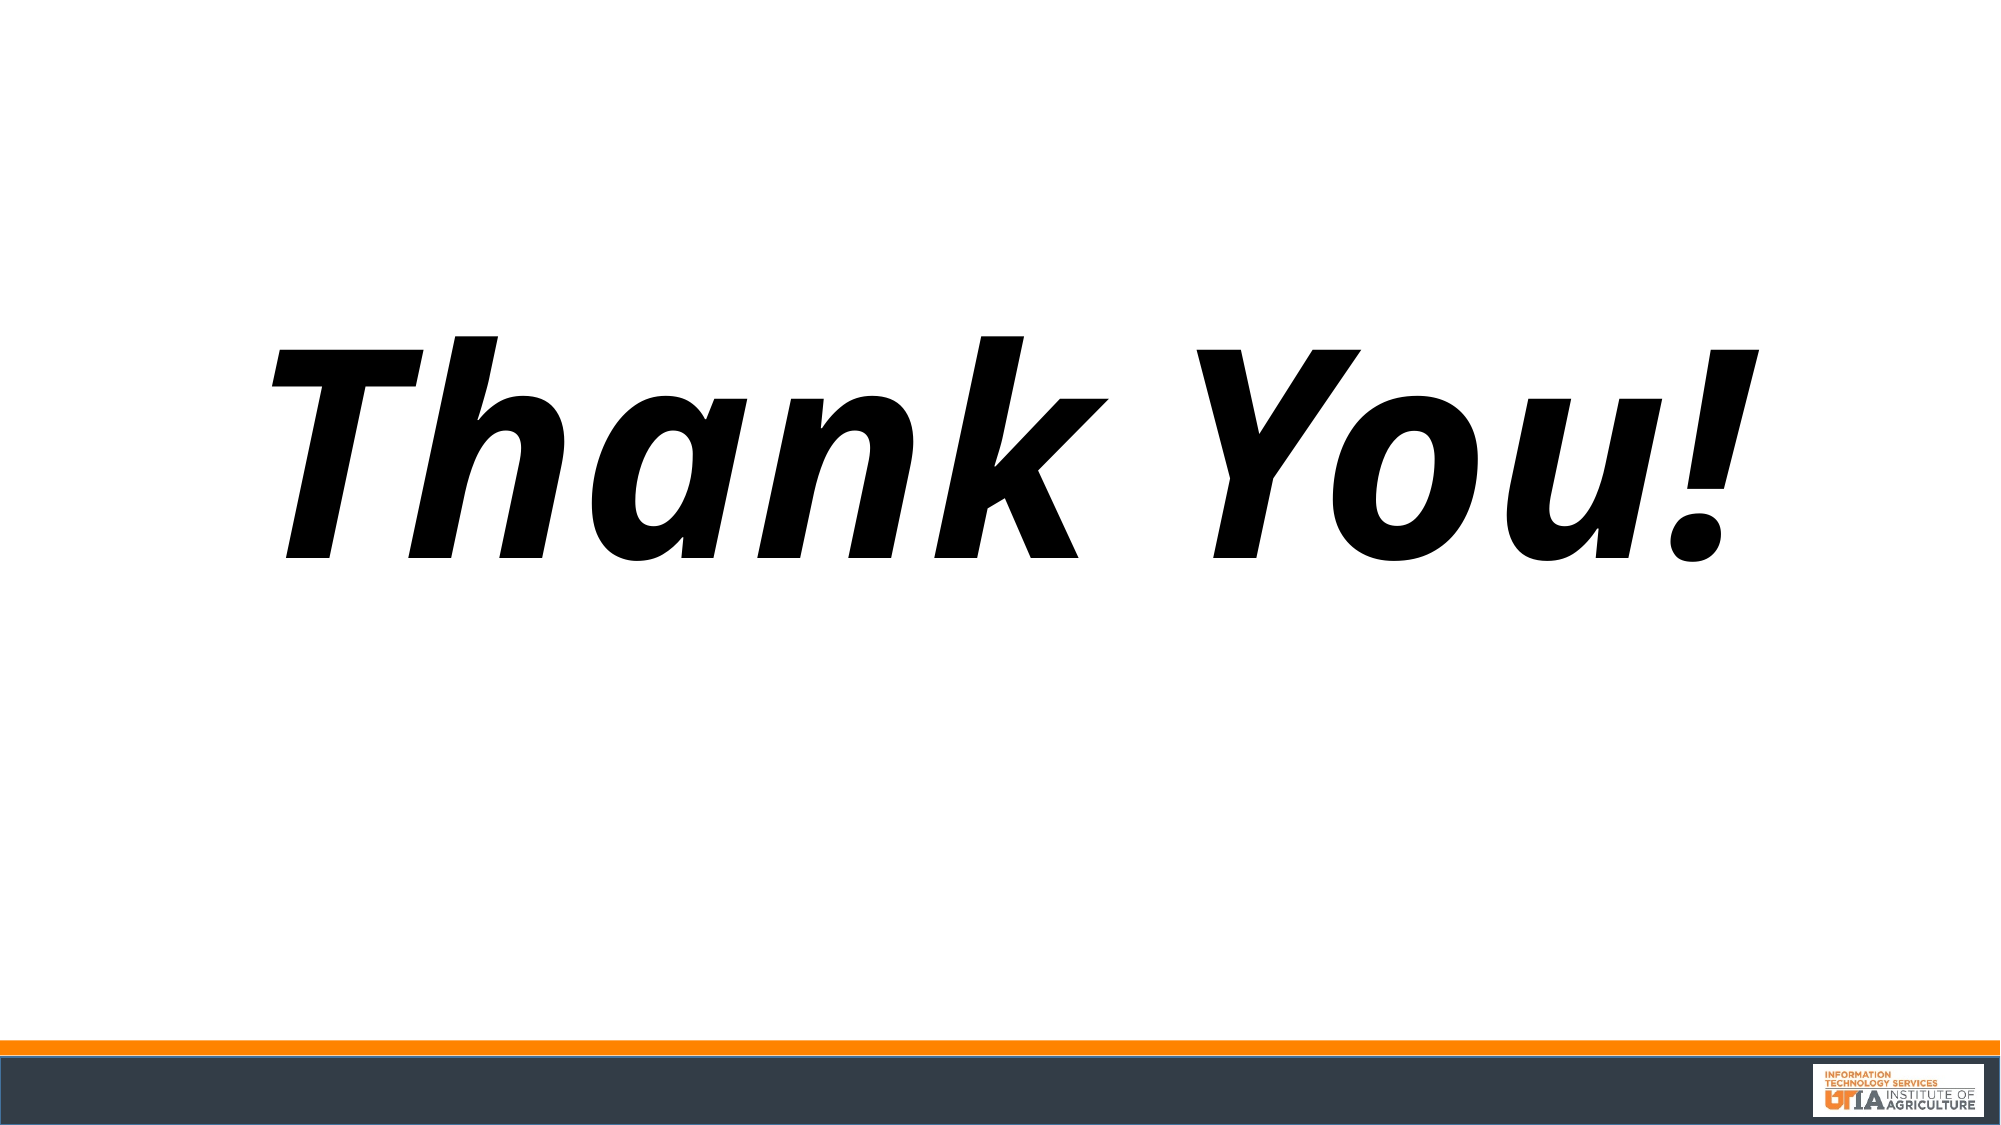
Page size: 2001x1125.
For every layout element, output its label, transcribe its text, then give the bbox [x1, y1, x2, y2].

title Thank You! [137, 478, 1863, 629]
picture [1813, 1064, 1984, 1117]
